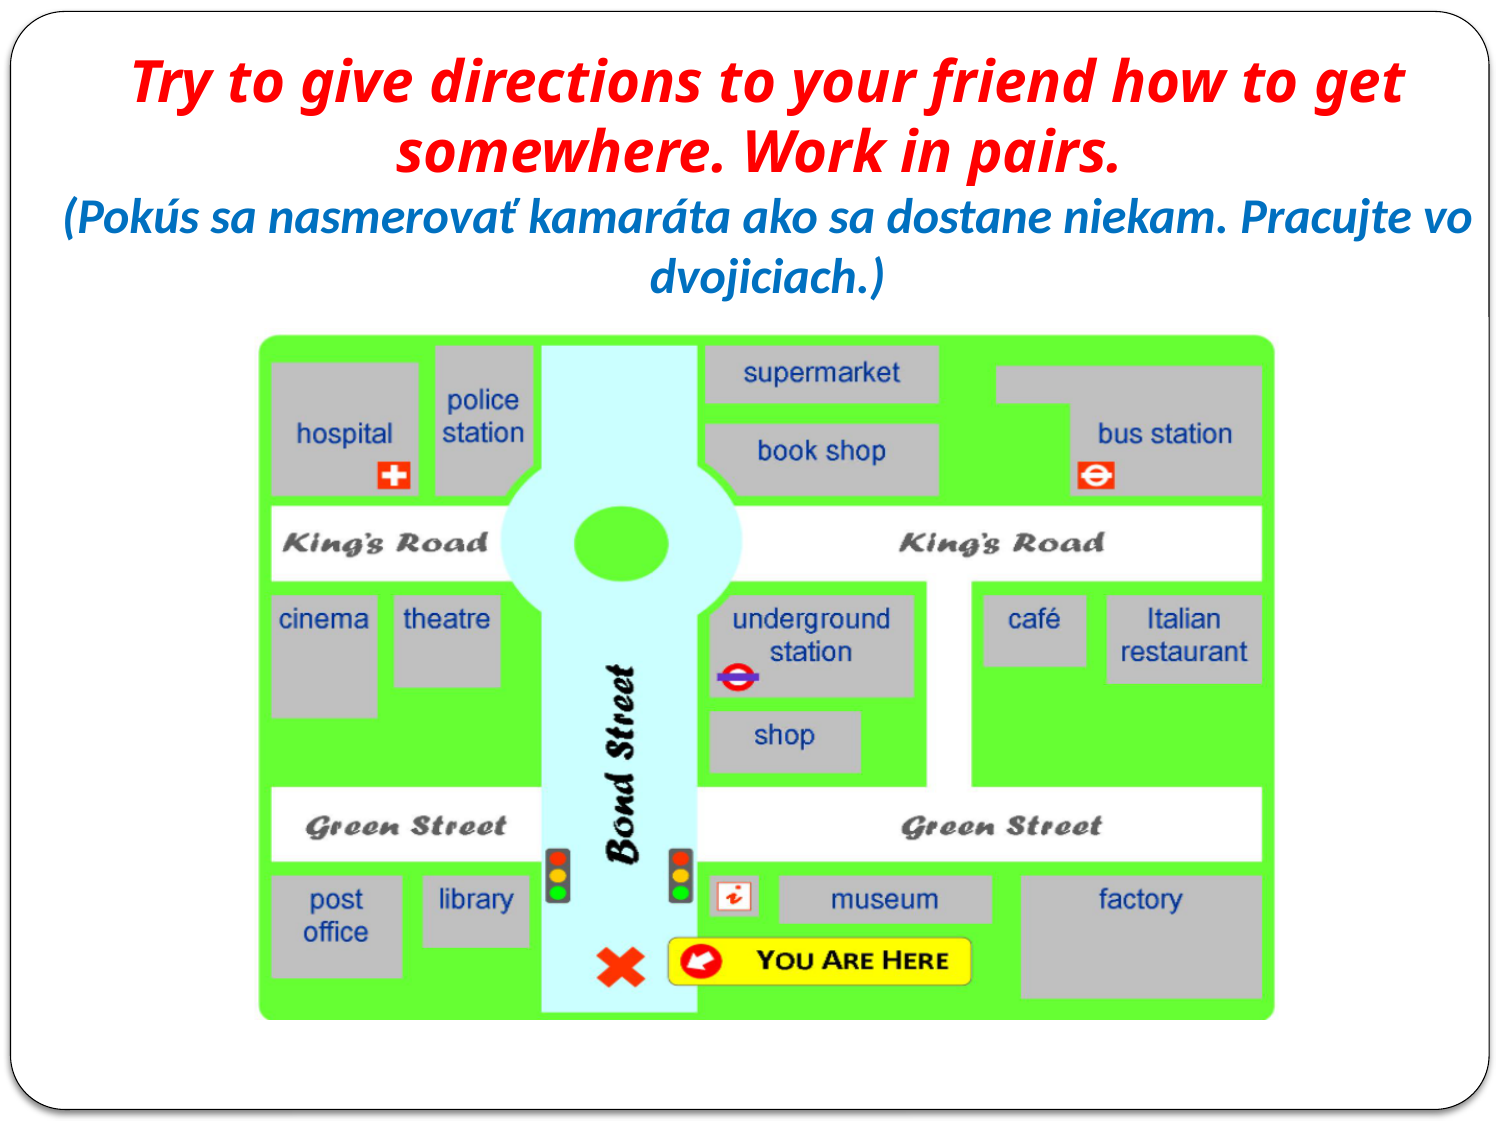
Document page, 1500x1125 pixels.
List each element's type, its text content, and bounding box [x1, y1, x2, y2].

picture [222, 327, 1301, 1020]
text_box Try to give directions to your friend how to get somewhere. Work in pairs. (Pokús sa nasmerovať kamaráta ako sa dostane niekam. Pracujte vo dvojiciach.) [35, 36, 1500, 312]
